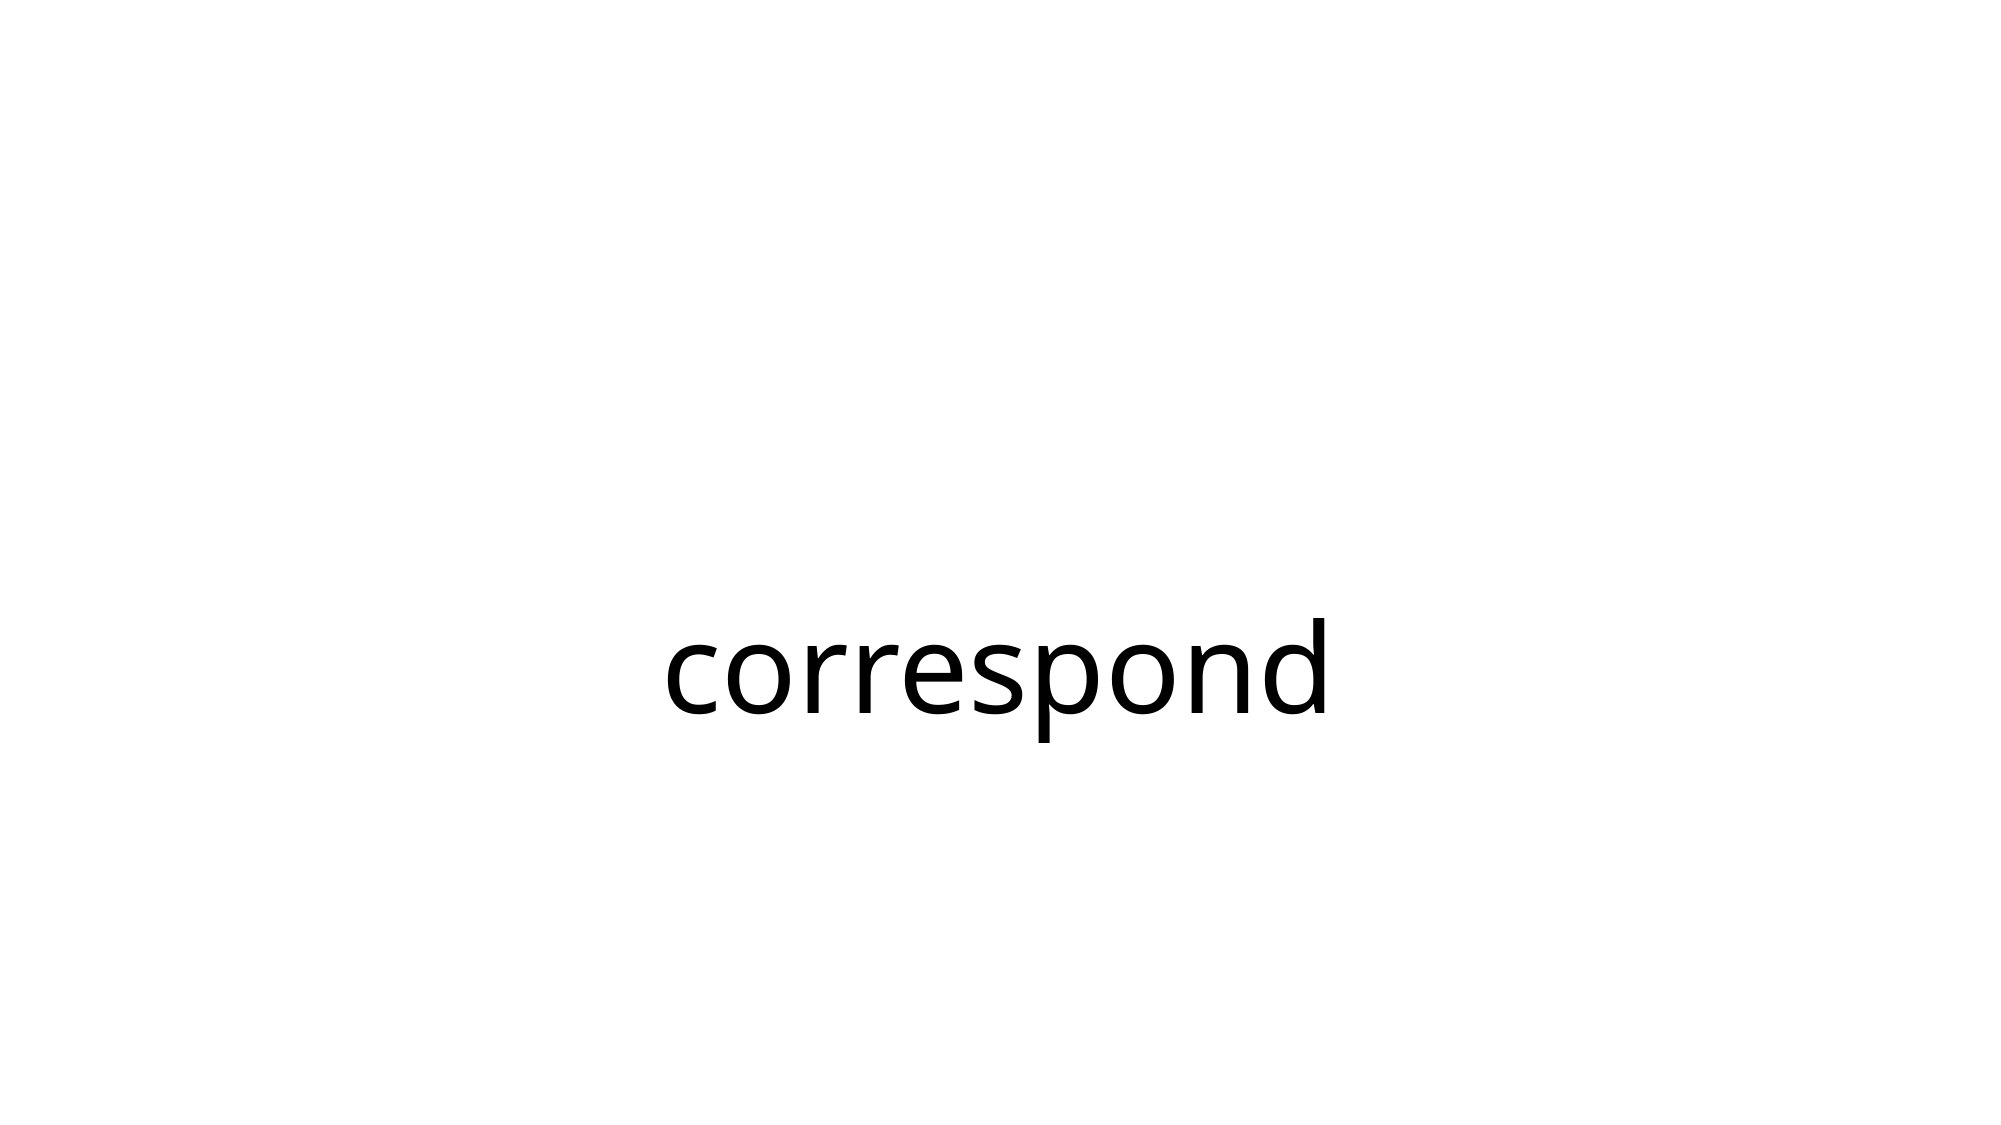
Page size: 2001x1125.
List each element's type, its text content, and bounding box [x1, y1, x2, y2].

title correspond [136, 505, 1862, 749]
